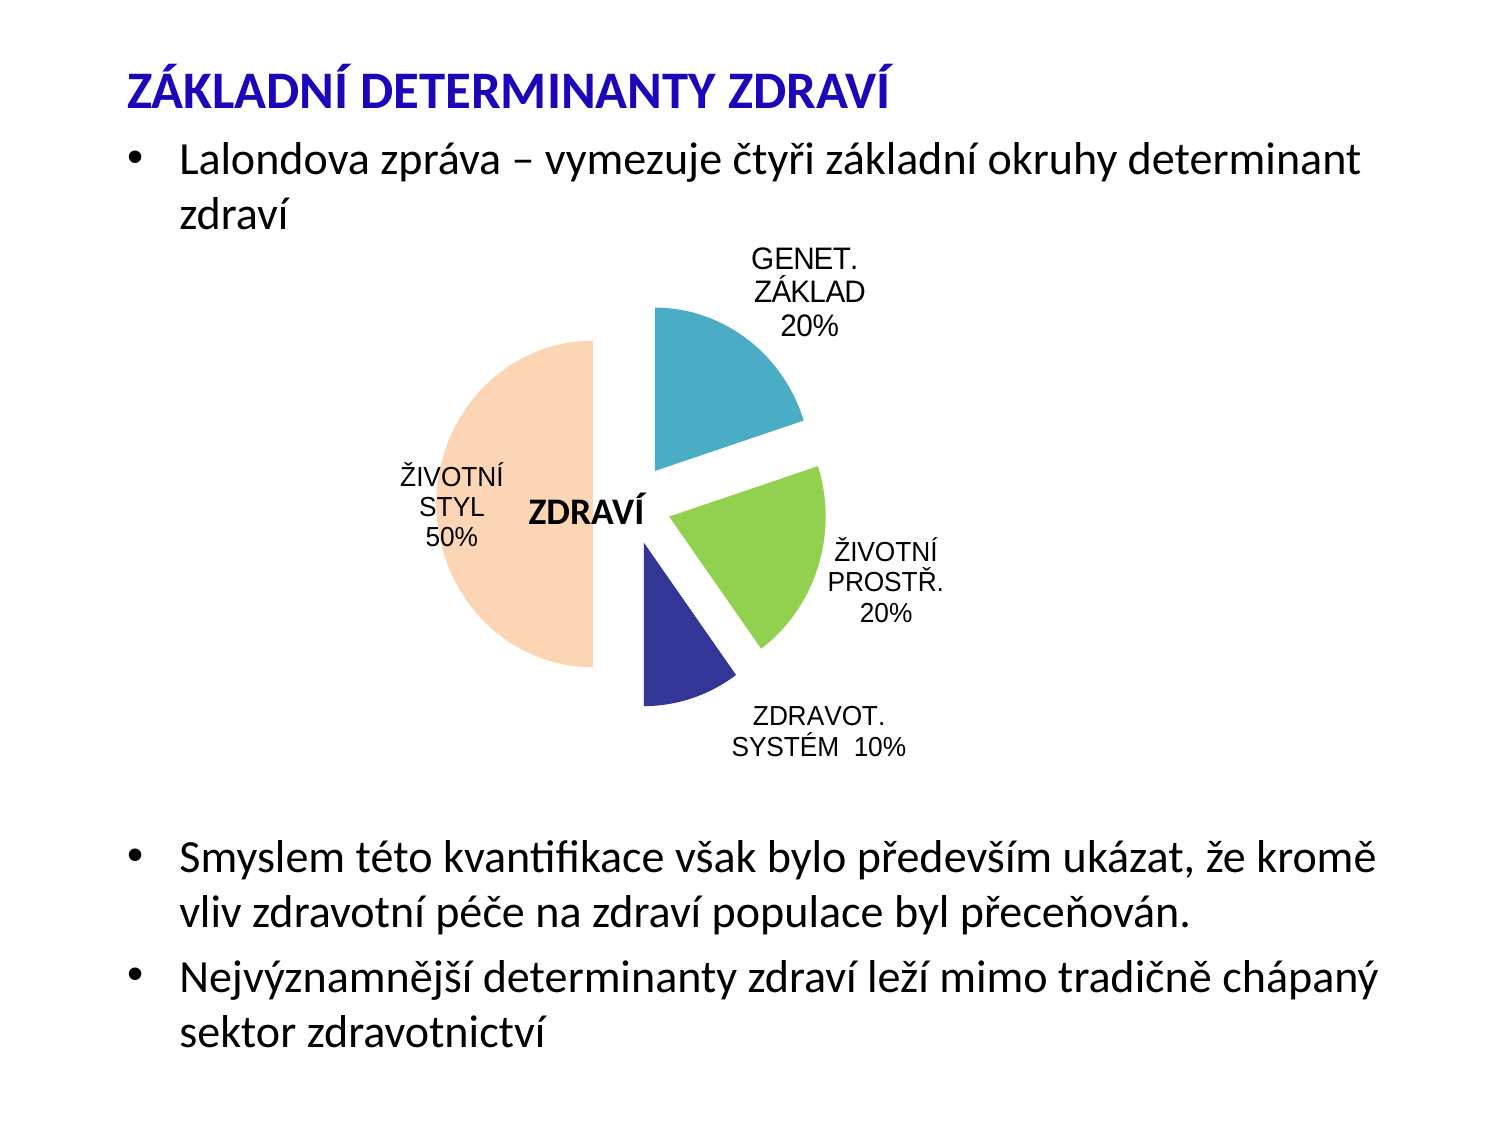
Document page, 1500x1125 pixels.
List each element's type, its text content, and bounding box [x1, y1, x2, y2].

list ZÁKLADNÍ DETERMINANTY ZDRAVÍ Lalondova zpráva – vymezuje čtyři základní okruhy determinant zdraví Smyslem této kvantifikace však bylo především ukázat, že kromě vliv zdravotní péče na zdraví populace byl přeceňován. Nejvýznamnější determinanty zdraví leží mimo tradičně chápaný sektor zdravotnictví [112, 48, 1414, 1077]
chart [324, 231, 1124, 768]
